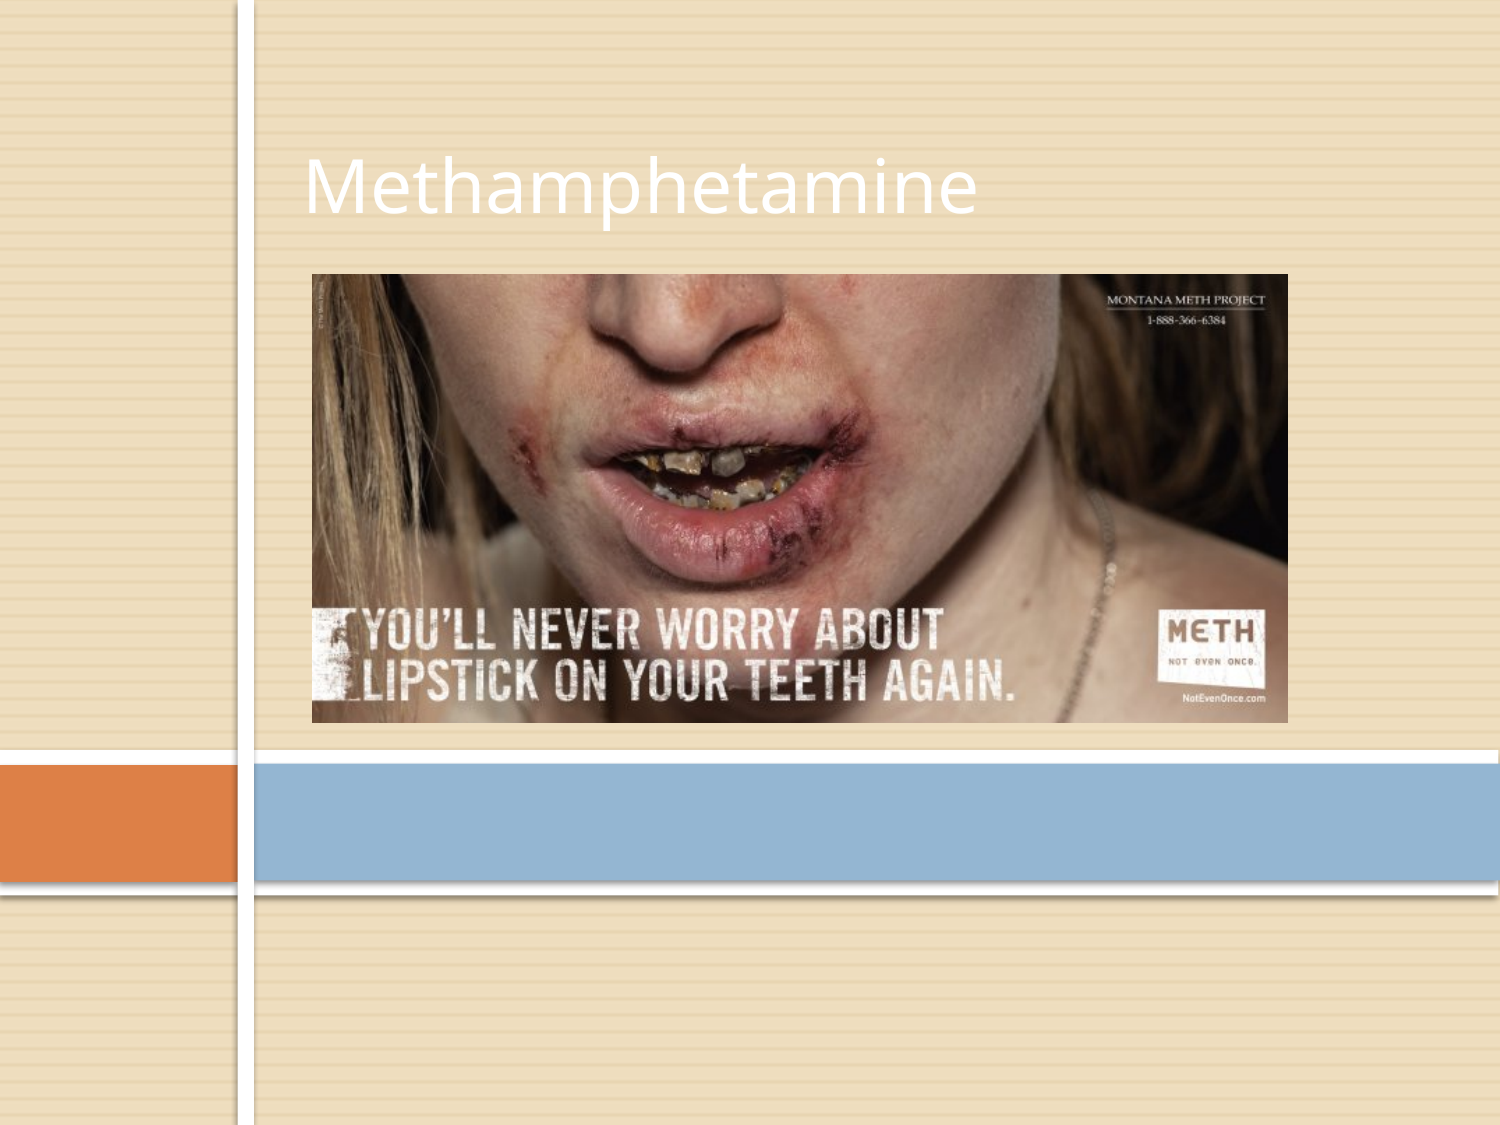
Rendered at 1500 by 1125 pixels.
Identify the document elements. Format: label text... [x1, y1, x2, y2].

title Methamphetamine [287, 137, 1188, 231]
picture [312, 274, 1288, 723]
